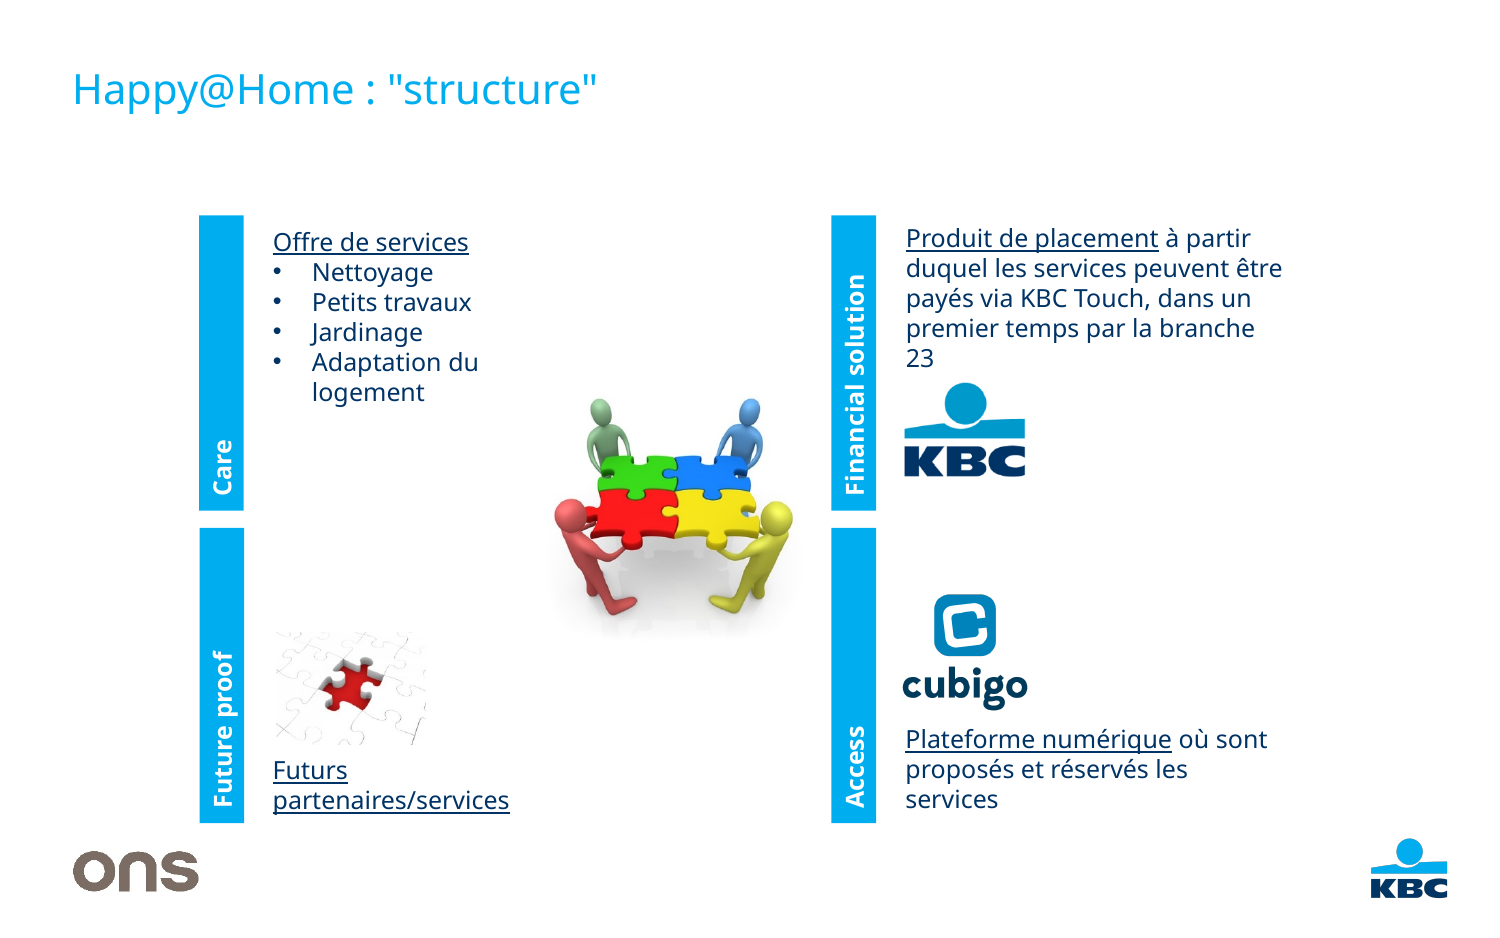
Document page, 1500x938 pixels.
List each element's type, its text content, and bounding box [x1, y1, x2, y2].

title Happy@Home : "structure" [72, 63, 1431, 158]
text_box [198, 215, 1303, 824]
picture [72, 850, 199, 892]
